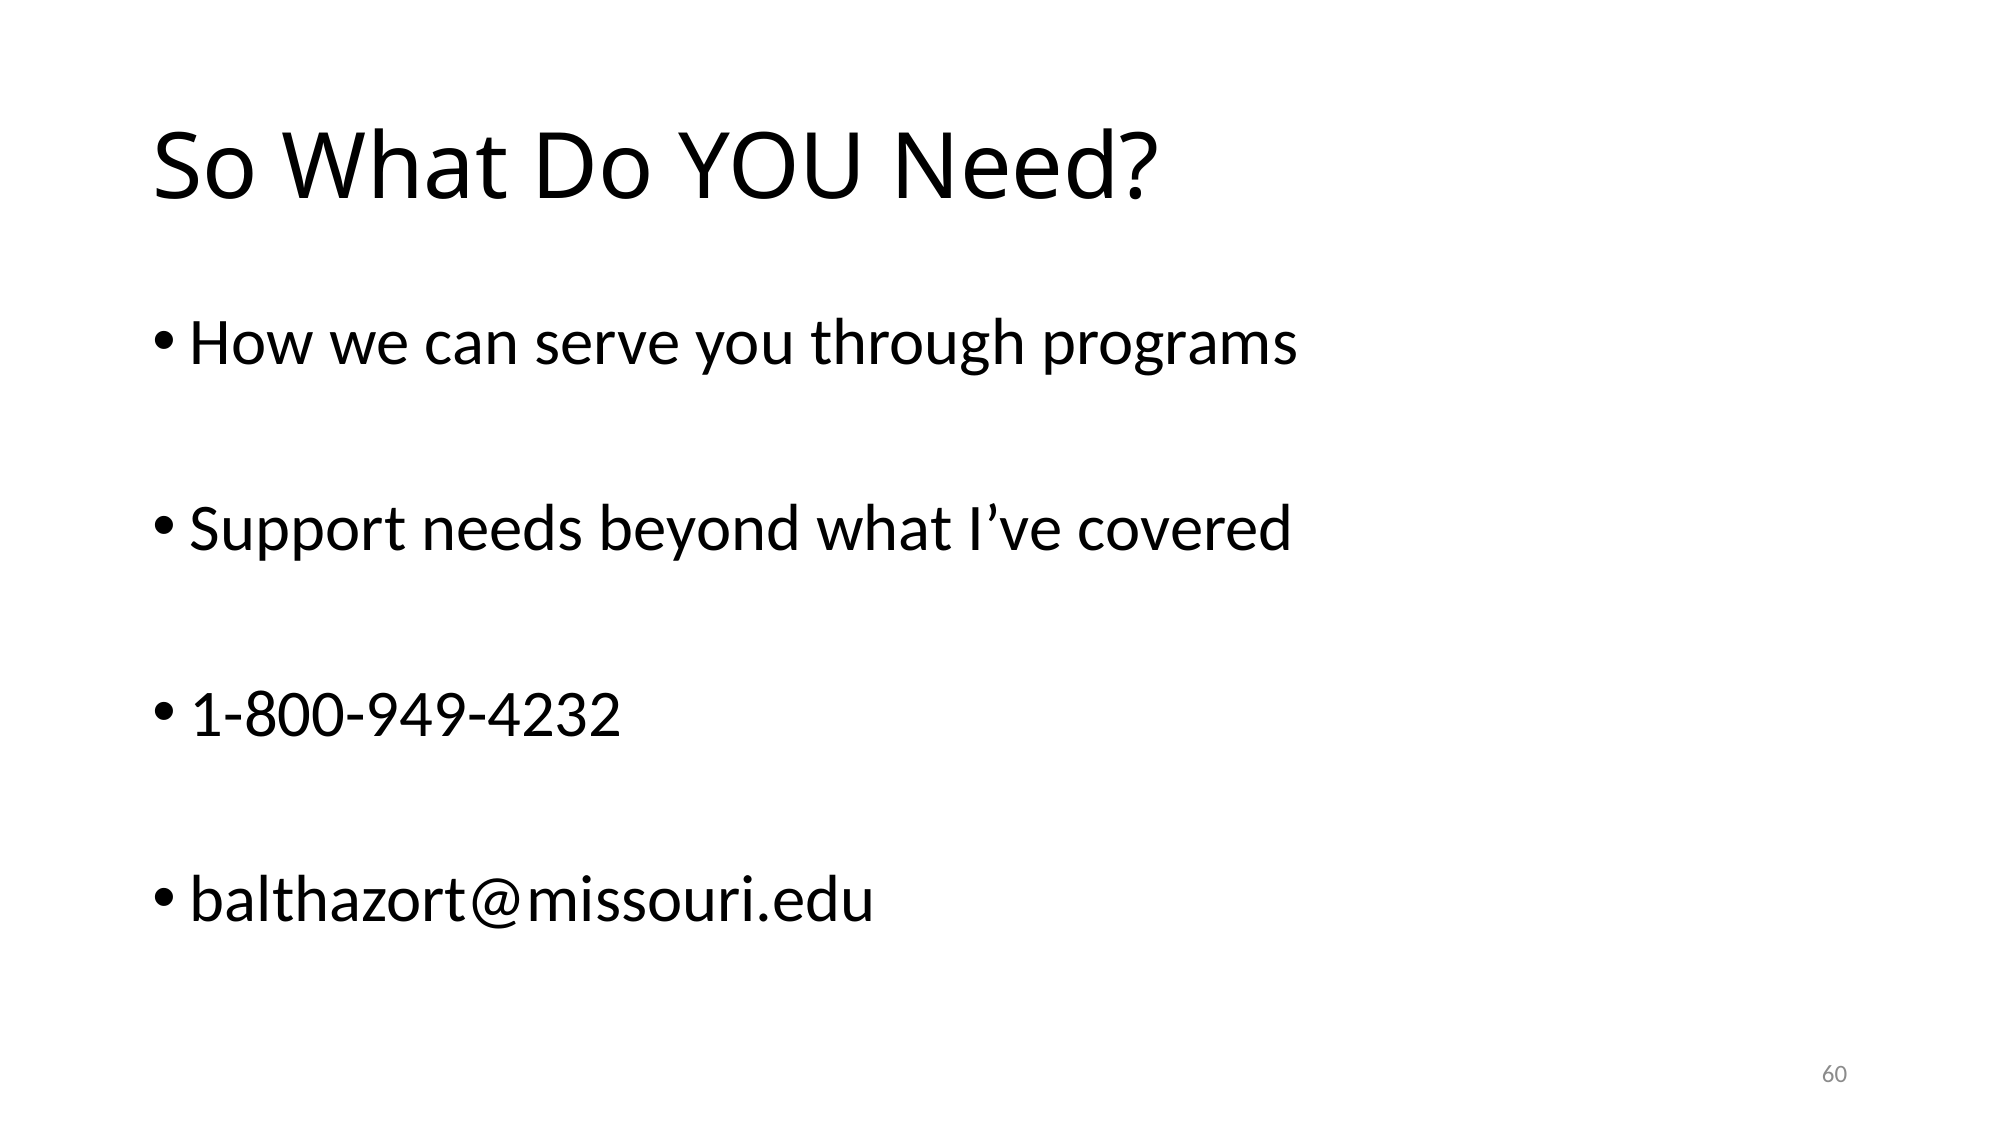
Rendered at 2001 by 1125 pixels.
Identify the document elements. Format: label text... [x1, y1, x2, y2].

list How we can serve you through programs Support needs beyond what I’ve covered 1-800-949-4232 balthazort@missouri.edu [137, 299, 1863, 1014]
slide_number 60 [1412, 1042, 1863, 1103]
title So What Do YOU Need? [137, 59, 1863, 278]
